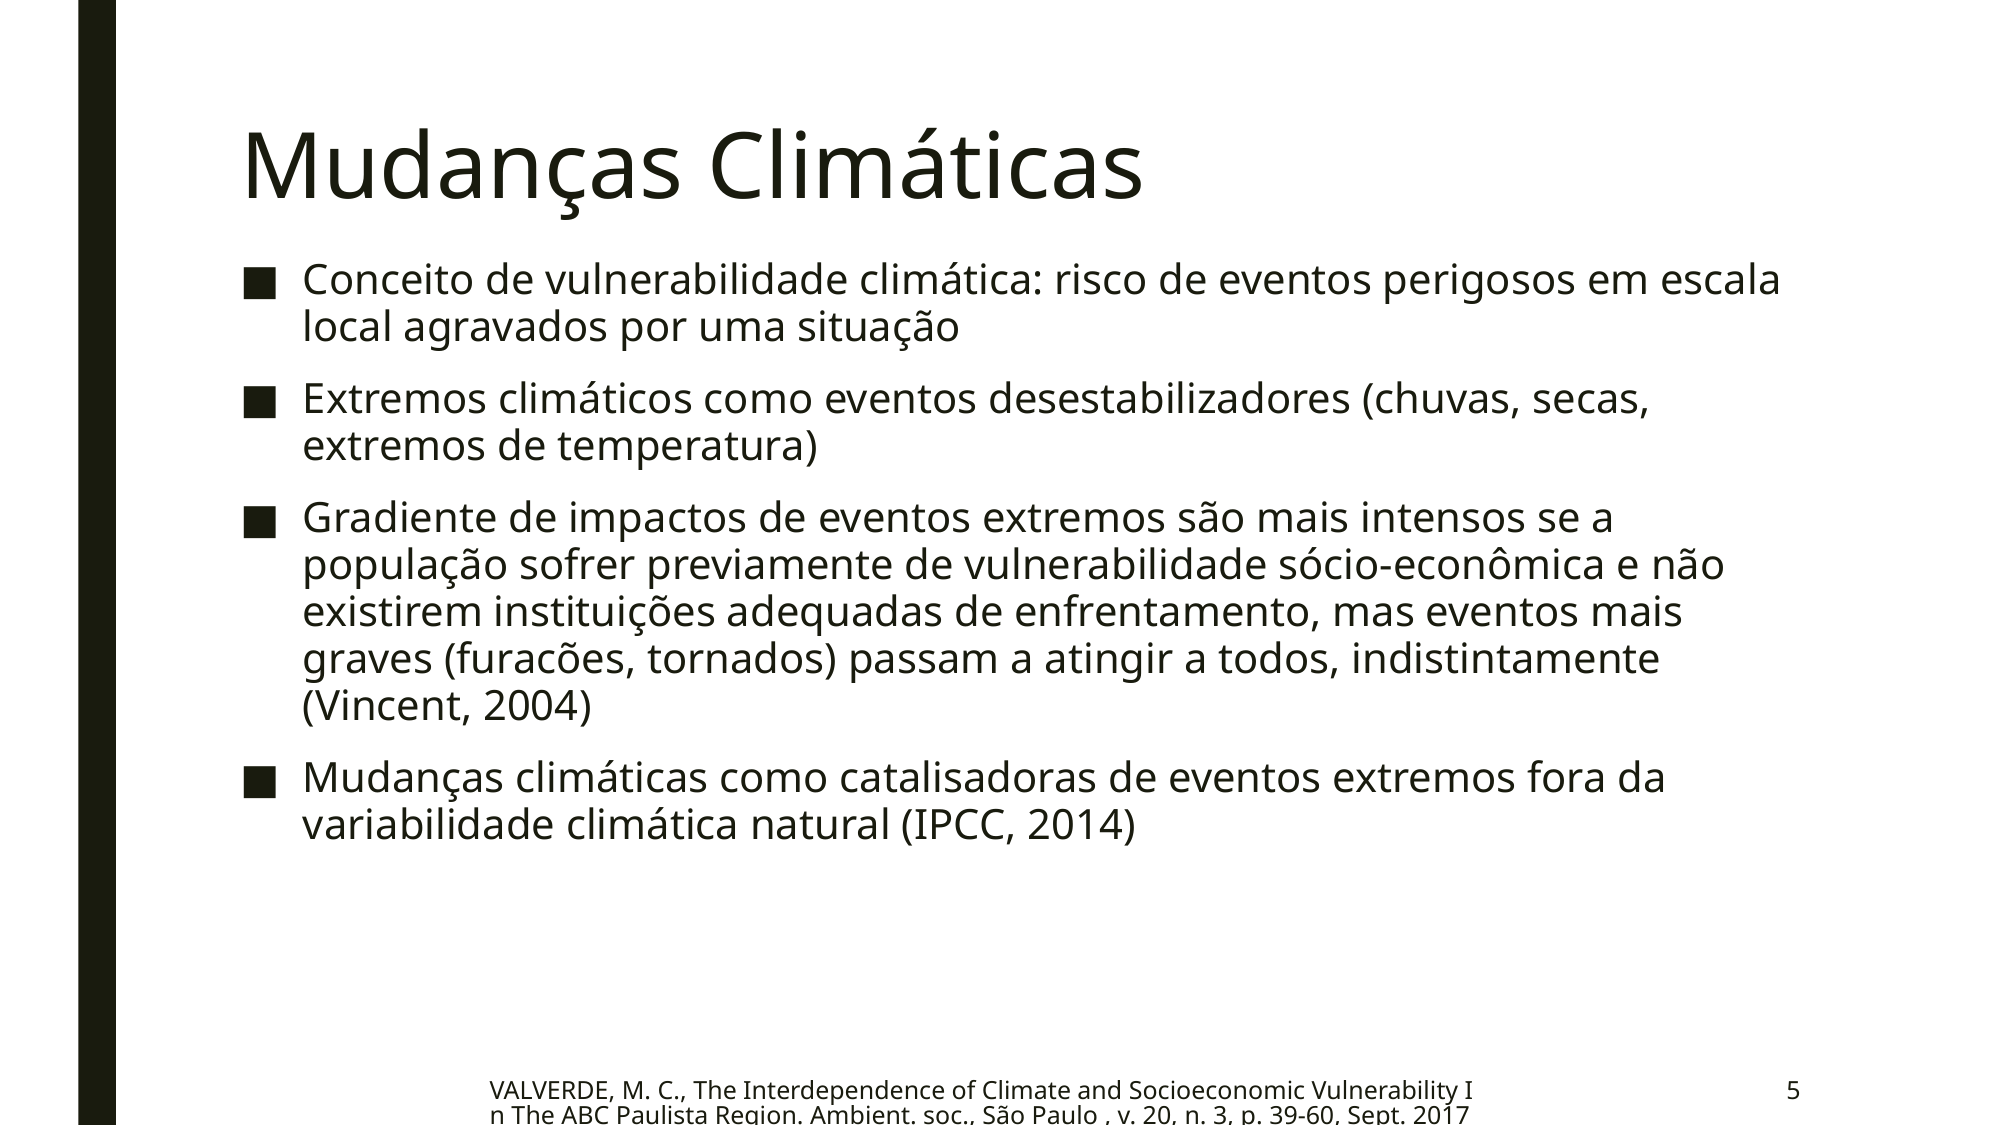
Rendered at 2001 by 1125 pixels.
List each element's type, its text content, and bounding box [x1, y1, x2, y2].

title Mudanças Climáticas [225, 112, 1800, 249]
slide_number 5 [1553, 1058, 1816, 1125]
list Conceito de vulnerabilidade climática: risco de eventos perigosos em escala local agravados por uma situação Extremos climáticos como eventos desestabilizadores (chuvas, secas, extremos de temperatura) Gradiente de impactos de eventos extremos são mais intensos se a população sofrer previamente de vulnerabilidade sócio-econômica e não existirem instituições adequadas de enfrentamento, mas eventos mais graves (furacões, tornados) passam a atingir a todos, indistintamente (Vincent, 2004) Mudanças climáticas como catalisadoras de eventos extremos fora da variabilidade climática natural (IPCC, 2014) [225, 249, 1800, 963]
footer VALVERDE, M. C., The Interdependence of Climate and Socioeconomic Vulnerability In The ABC Paulista Region. Ambient. soc., São Paulo , v. 20, n. 3, p. 39-60, Sept. 2017 [474, 1058, 1505, 1125]
